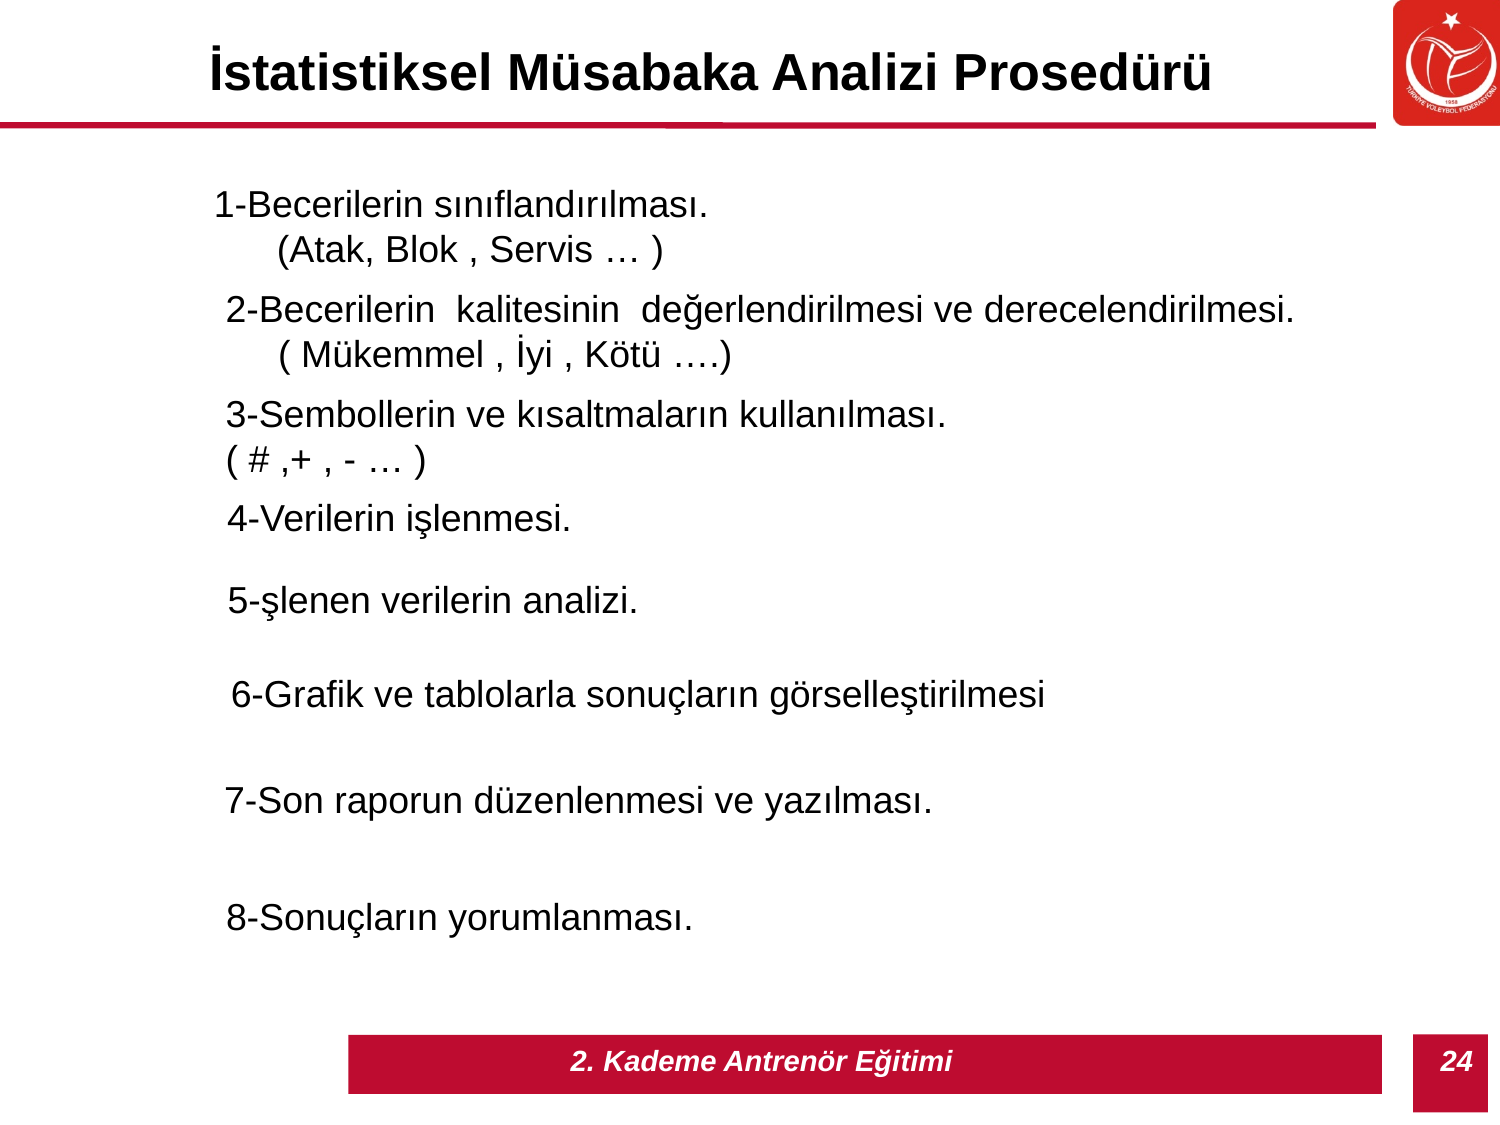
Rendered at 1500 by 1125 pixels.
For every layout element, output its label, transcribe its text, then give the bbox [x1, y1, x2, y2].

picture [1393, 0, 1500, 126]
slide_number 24 [1412, 1034, 1489, 1113]
text_box 4-Verilerin işlenmesi. [212, 487, 588, 547]
text_box 2-Becerilerin kalitesinin değerlendirilmesi ve derecelendirilmesi. ( Mükemmel , İyi , Kötü ….) [210, 278, 1442, 383]
text_box 6-Grafik ve tablolarla sonuçların görselleştirilmesi [216, 662, 1061, 723]
text_box 8-Sonuçların yorumlanması. [211, 885, 709, 946]
text_box 7-Son raporun düzenlenmesi ve yazılması. [209, 768, 949, 829]
text_box 5-şlenen verilerin analizi. [212, 569, 654, 629]
text_box İstatistiksel Müsabaka Analizi Prosedürü [194, 30, 1230, 109]
text_box 3-Sembollerin ve kısaltmaların kullanılması. ( # ,+ , - … ) [210, 383, 1243, 488]
text_box 1-Becerilerin sınıflandırılması. (Atak, Blok , Servis … ) [199, 172, 1454, 278]
